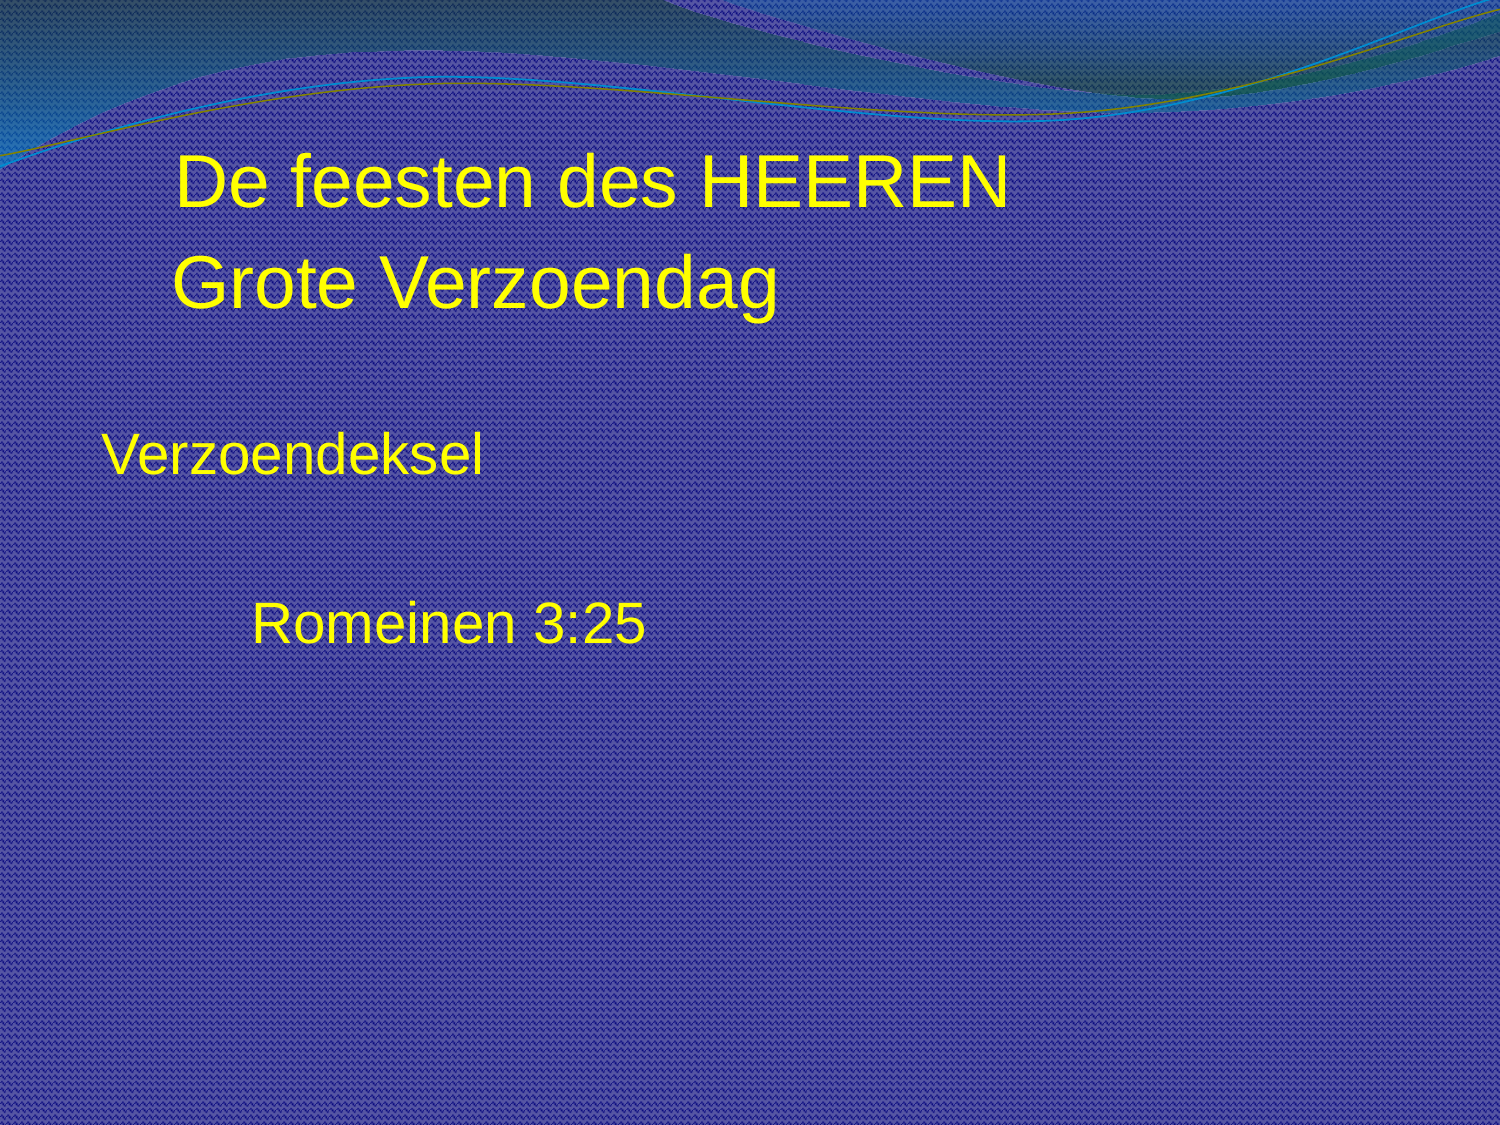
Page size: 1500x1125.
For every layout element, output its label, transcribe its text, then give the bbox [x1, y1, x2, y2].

text_box Verzoendeksel Romeinen 3:25 [86, 408, 1375, 663]
text_box Grote Verzoendag [156, 226, 1279, 331]
text_box De feesten des HEEREN [159, 125, 1282, 231]
